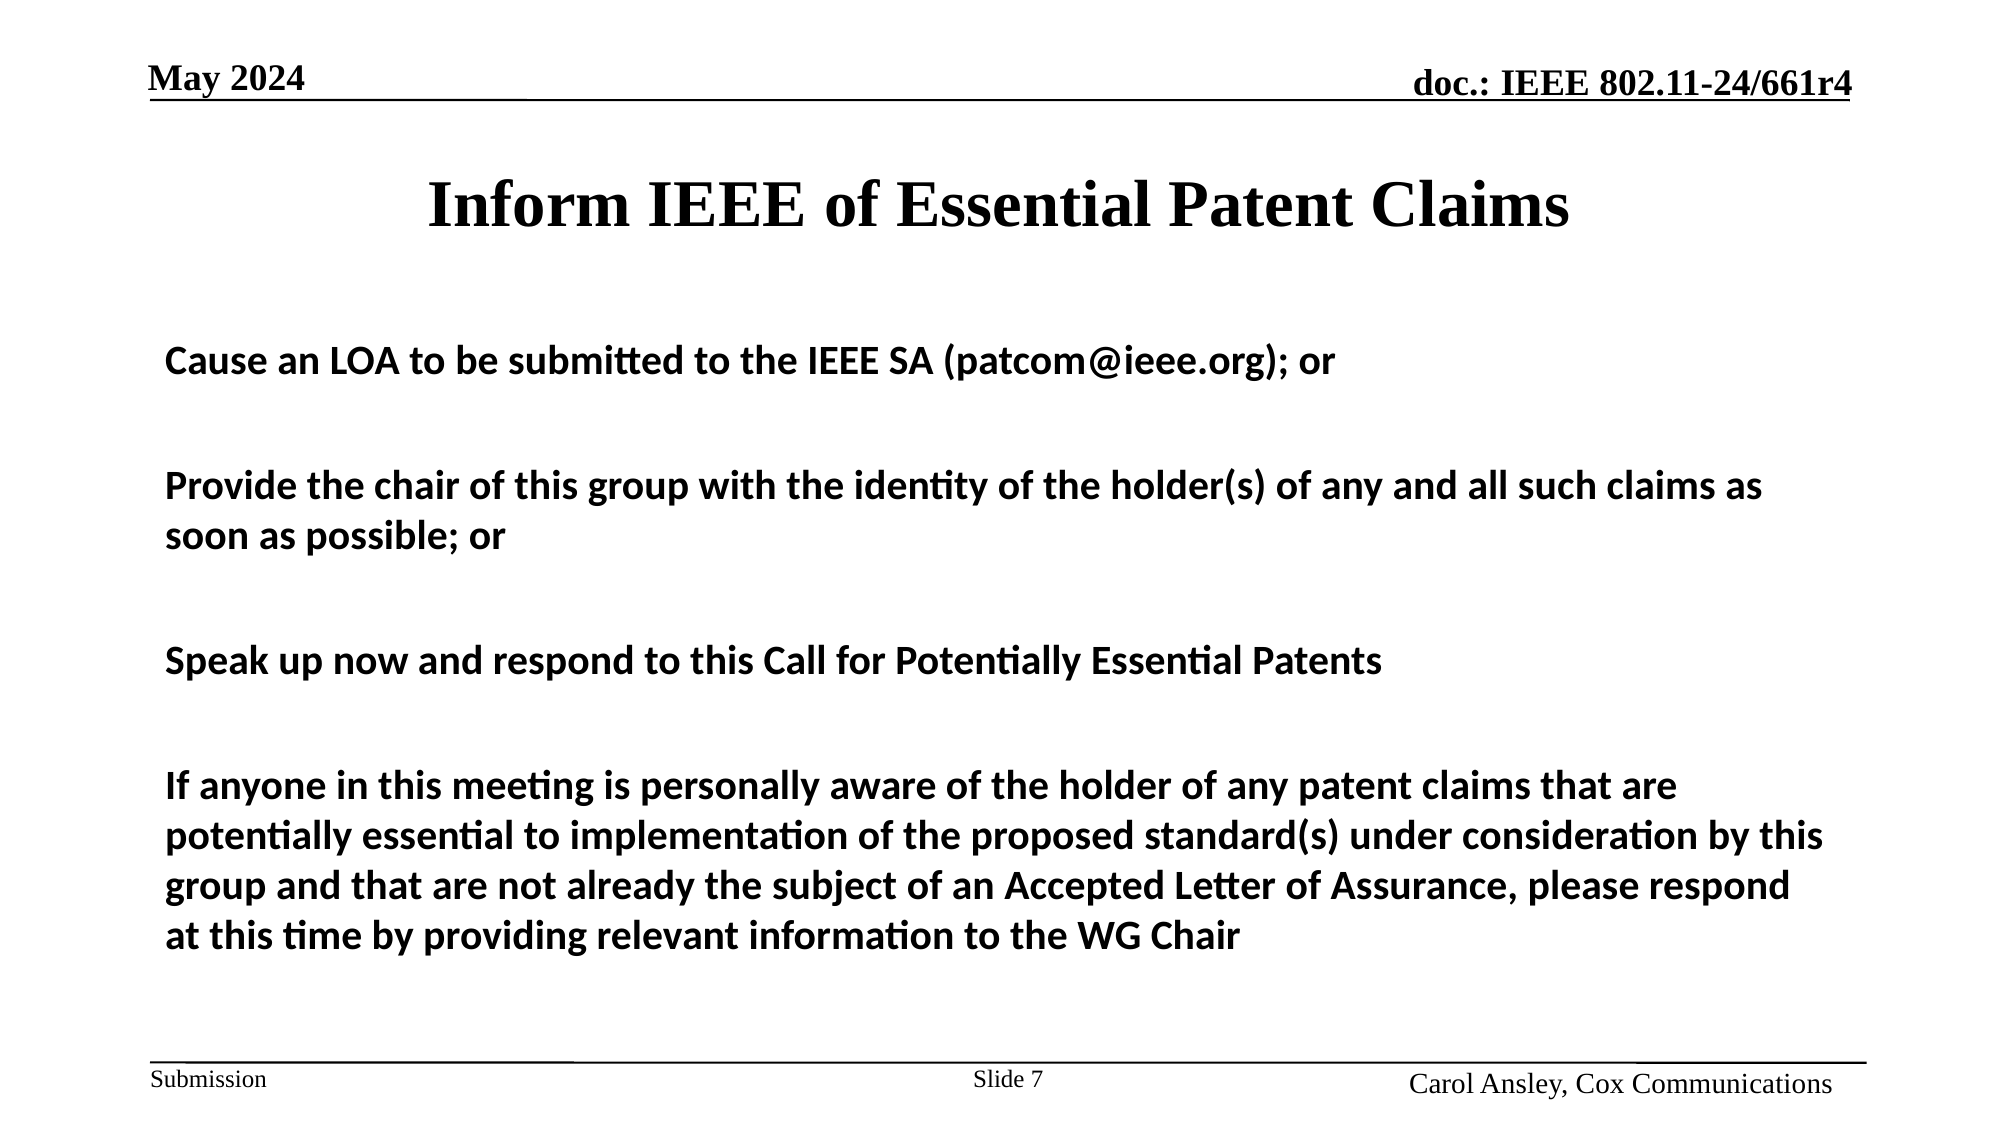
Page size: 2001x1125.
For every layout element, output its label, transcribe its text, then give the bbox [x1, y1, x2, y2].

slide_number Slide 7 [950, 1061, 1067, 1123]
title Inform IEEE of Essential Patent Claims [149, 112, 1850, 288]
list Cause an LOA to be submitted to the IEEE SA (patcom@ieee.org); or Provide the chair of this group with the identity of the holder(s) of any and all such claims as soon as possible; or Speak up now and respond to this Call for Potentially Essential Patents If anyone in this meeting is personally aware of the holder of any patent claims that are potentially essential to implementation of the proposed standard(s) under consideration by this group and that are not already the subject of an Accepted Letter of Assurance, please respond at this time by providing relevant information to the WG Chair [149, 324, 1850, 1000]
